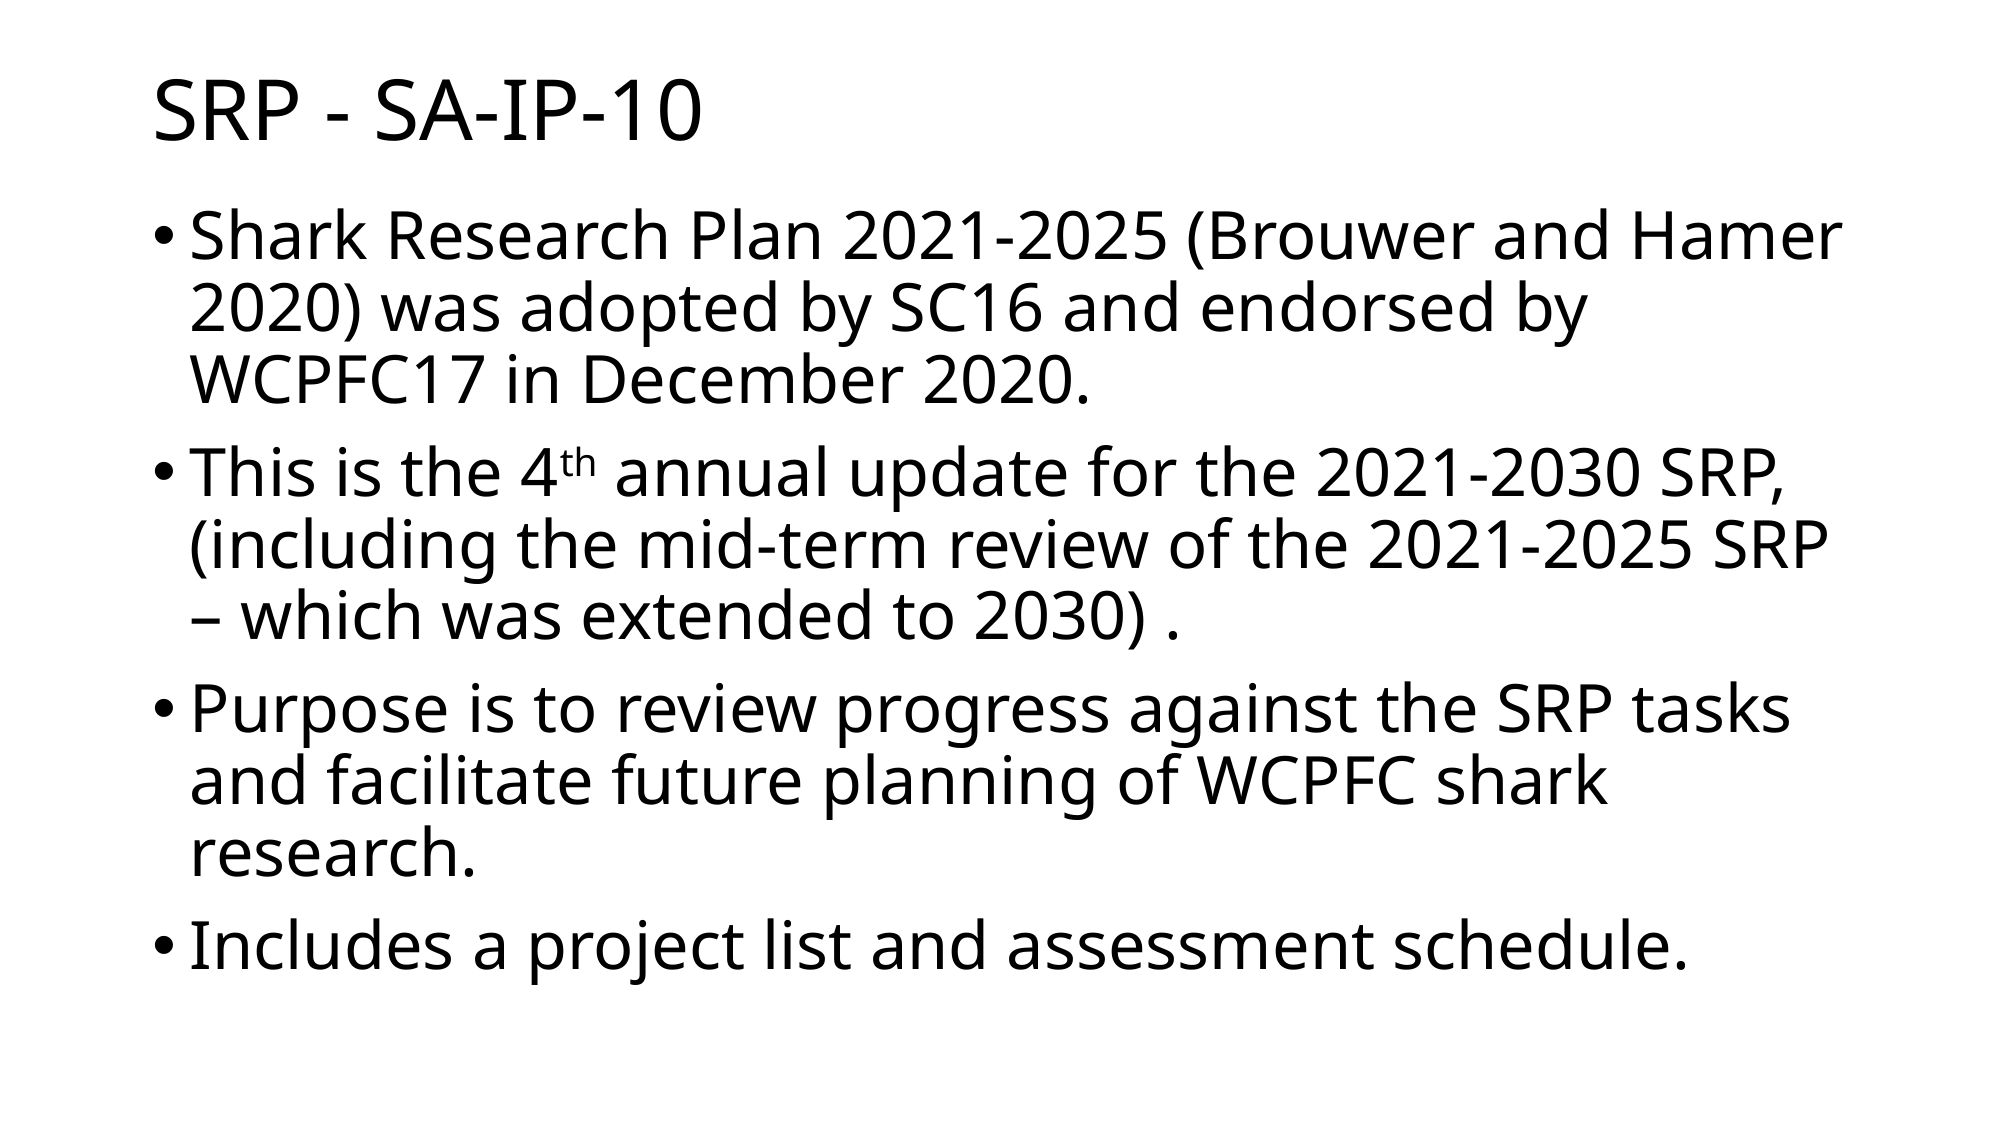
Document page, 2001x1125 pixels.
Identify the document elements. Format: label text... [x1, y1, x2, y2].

list Shark Research Plan 2021-2025 (Brouwer and Hamer 2020) was adopted by SC16 and endorsed by WCPFC17 in December 2020. This is the 4th annual update for the 2021-2030 SRP, (including the mid-term review of the 2021-2025 SRP – which was extended to 2030) . Purpose is to review progress against the SRP tasks and facilitate future planning of WCPFC shark research. Includes a project list and assessment schedule. [137, 194, 1863, 1076]
title SRP - SA-IP-10 [137, 59, 1863, 167]
